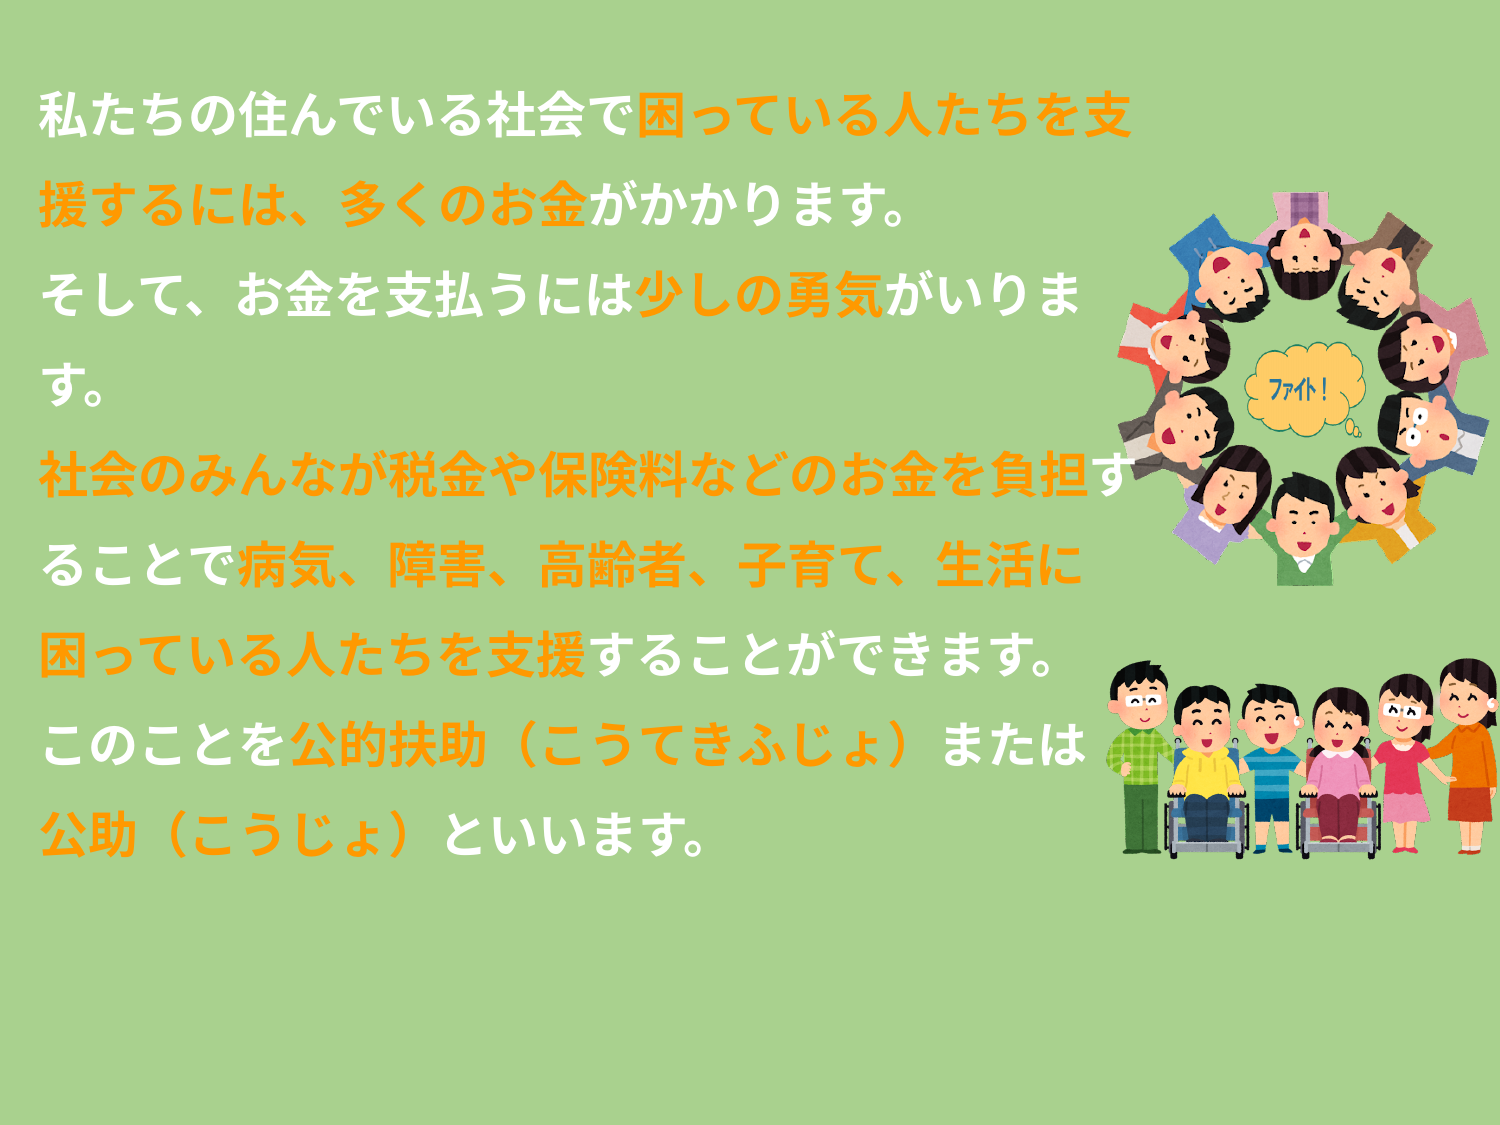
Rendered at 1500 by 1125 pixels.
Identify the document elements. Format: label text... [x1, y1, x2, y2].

text_box 私たちの住んでいる社会で困っている人たちを支援するには、多くのお金がかかります。 そして、お金を支払うには少しの勇気がいります。 社会のみんなが税金や保険料などのお金を負担することで病気、障害、高齢者、子育て、生活に困っている人たちを支援することができます。 このことを公的扶助（こうてきふじょ）または 公助（こうじょ）といいます。 [23, 46, 1176, 1112]
picture [1097, 638, 1500, 878]
picture [1244, 341, 1367, 439]
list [1105, 181, 1500, 599]
